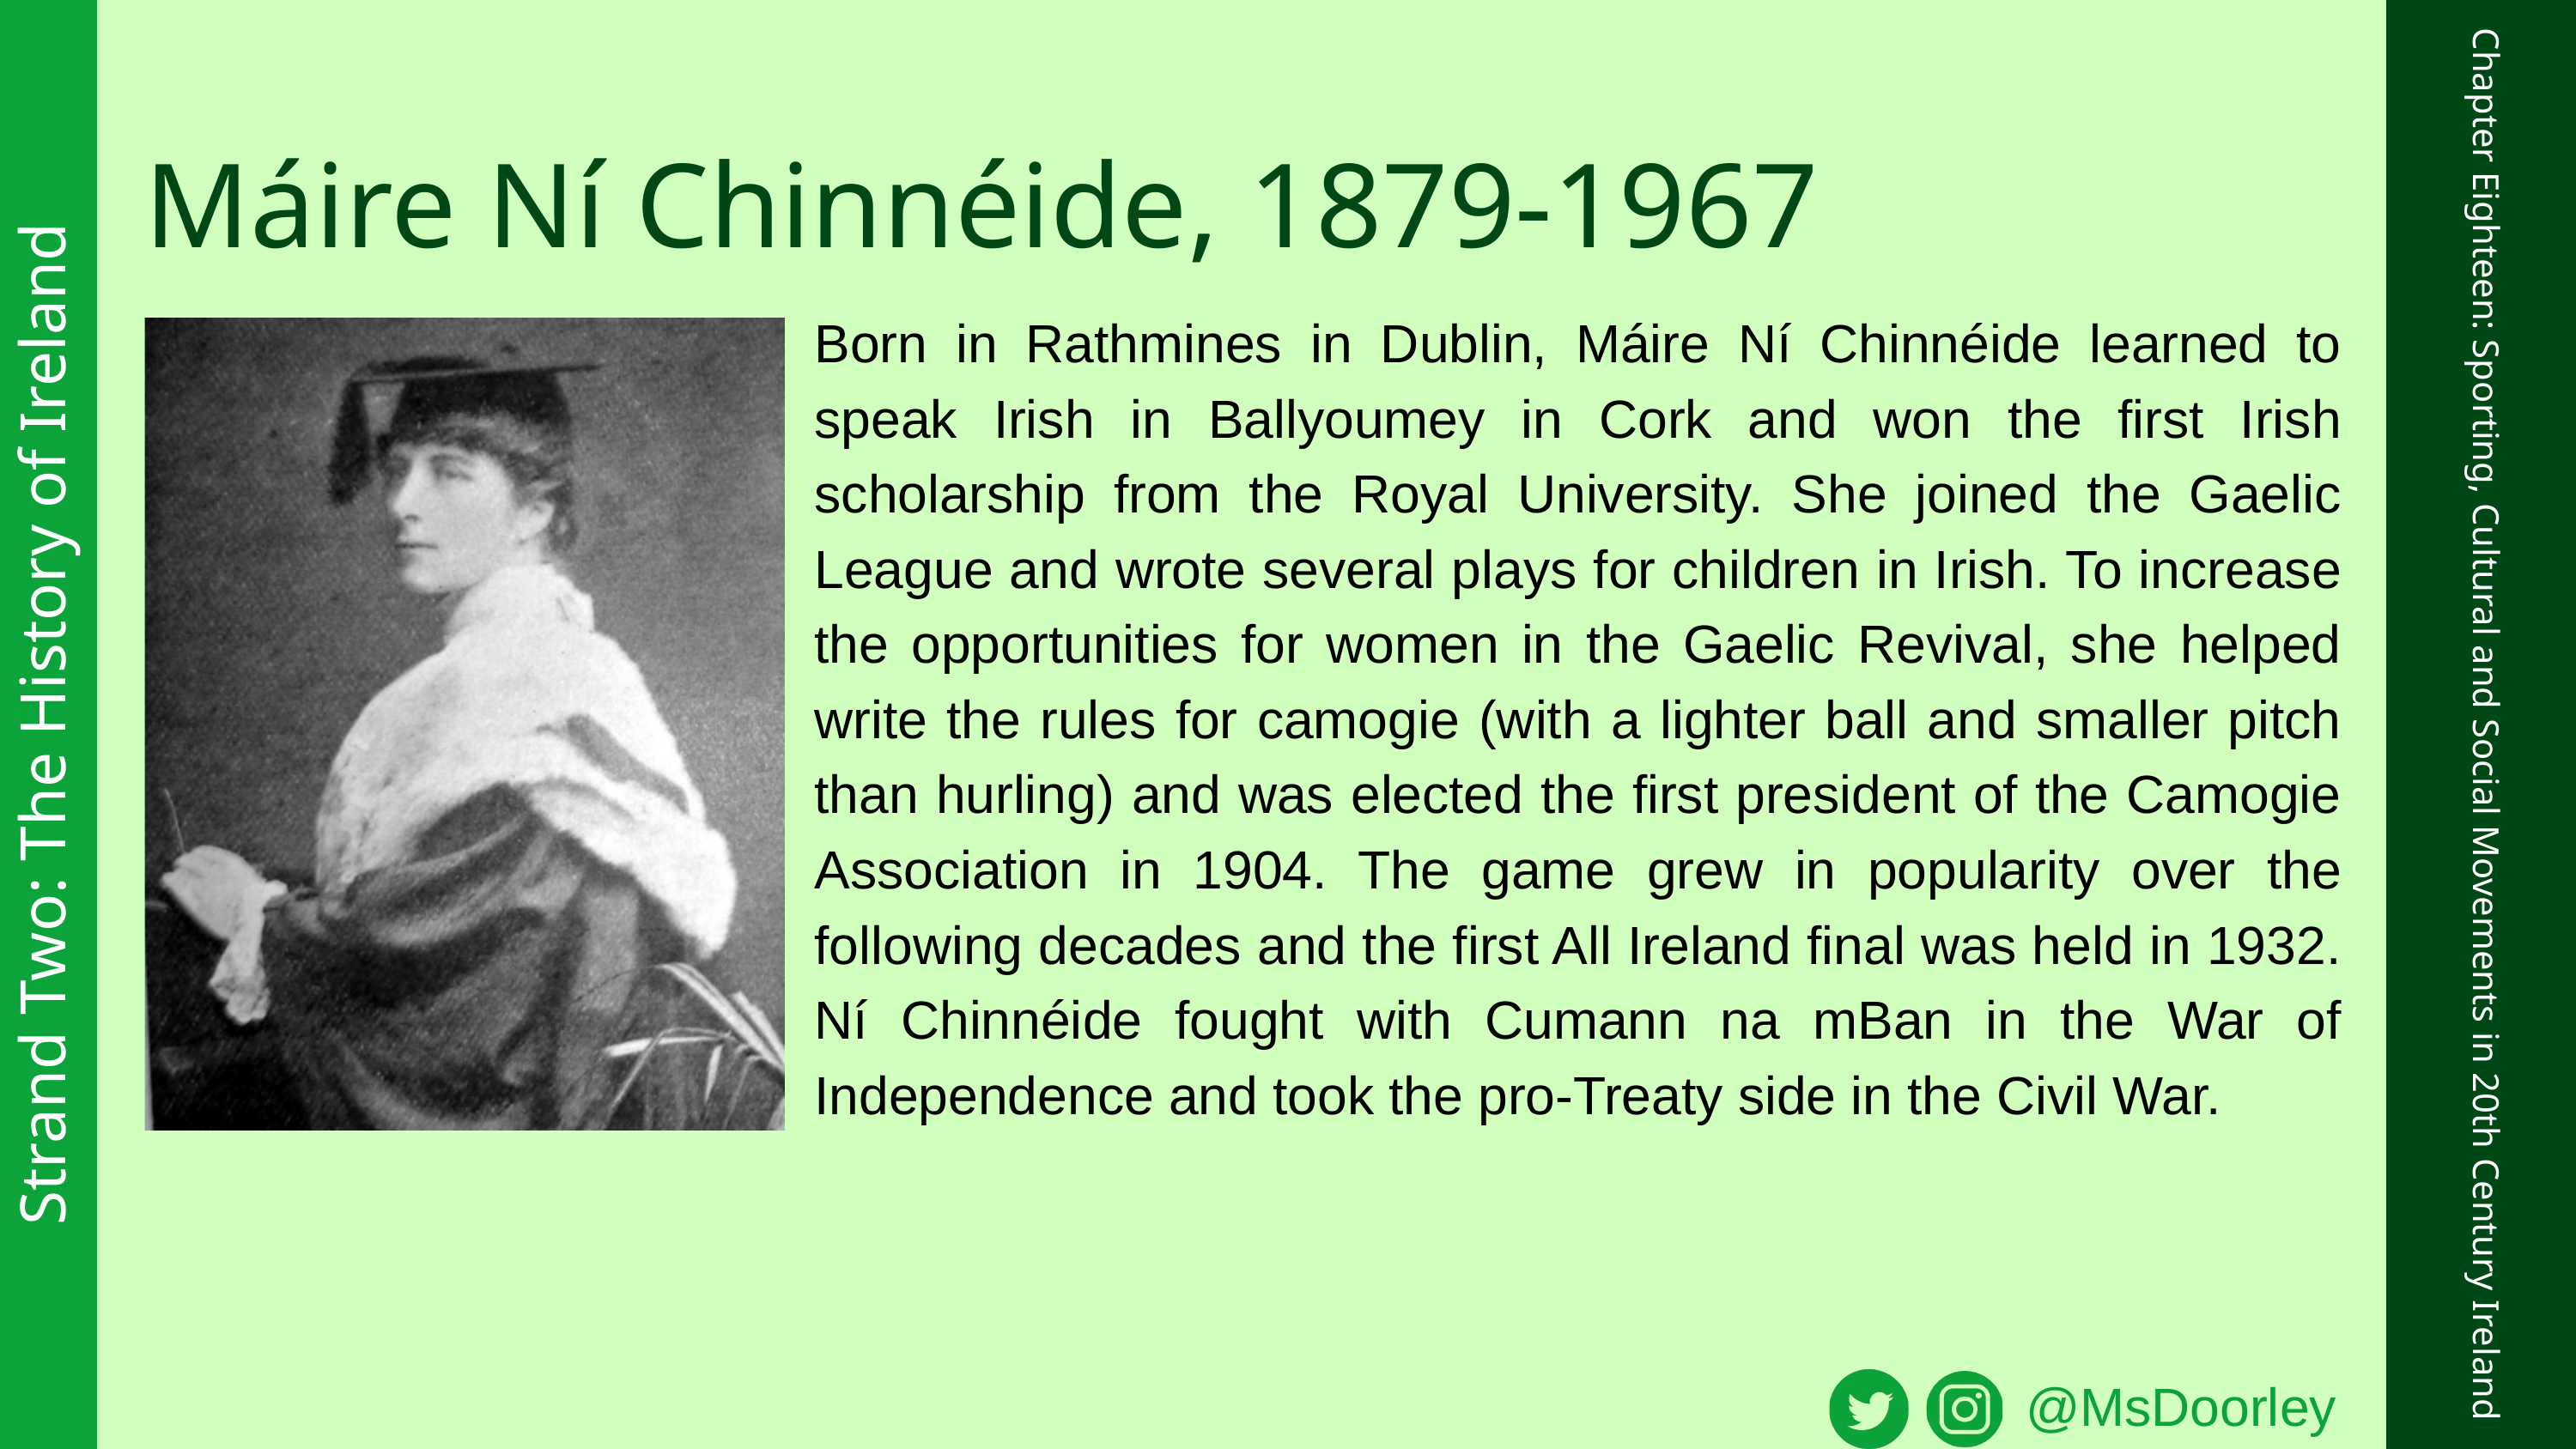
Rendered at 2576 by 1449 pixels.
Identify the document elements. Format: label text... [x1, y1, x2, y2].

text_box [1829, 1369, 2386, 1449]
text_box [0, 0, 97, 1449]
text_box Born in Rathmines in Dublin, Máire Ní Chinnéide learned to speak Irish in Ballyoumey in Cork and won the first Irish scholarship from the Royal University. She joined the Gaelic League and wrote several plays for children in Irish. To increase the opportunities for women in the Gaelic Revival, she helped write the rules for camogie (with a lighter ball and smaller pitch than hurling) and was elected the first president of the Camogie Association in 1904. The game grew in popularity over the following decades and the first All Ireland final was held in 1932. Ní Chinnéide fought with Cumann na mBan in the War of Independence and took the pro-Treaty side in the Civil War. [814, 298, 2344, 1125]
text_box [2385, 0, 2576, 1449]
text_box [144, 318, 785, 1131]
text_box Máire Ní Chinnéide, 1879-1967 [144, 108, 2344, 272]
